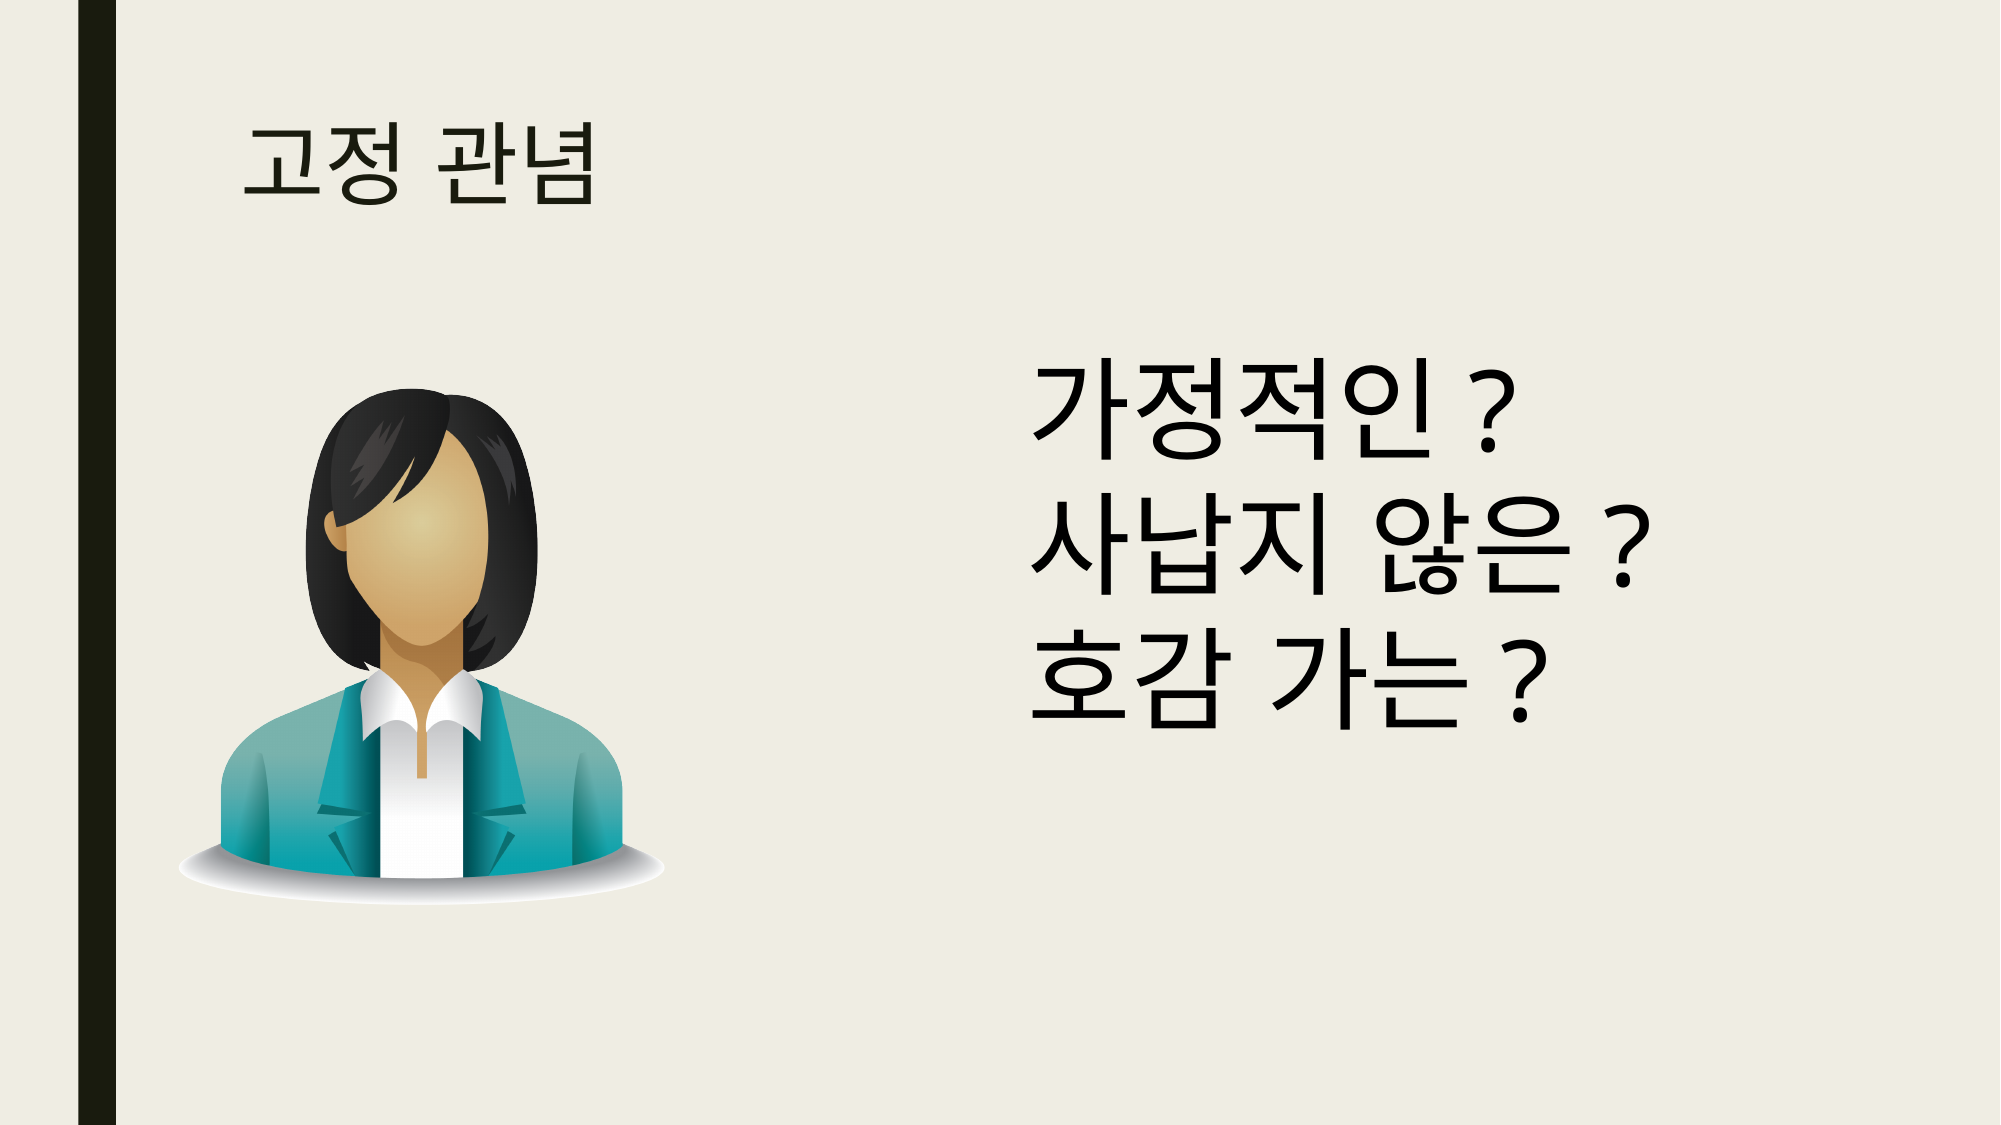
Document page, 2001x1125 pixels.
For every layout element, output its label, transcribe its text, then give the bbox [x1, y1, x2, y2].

text_box 가정적인? 사납지 않은? 호감 가는? [1012, 331, 1751, 887]
title 고정 관념 [225, 112, 1800, 357]
picture [80, 305, 763, 988]
